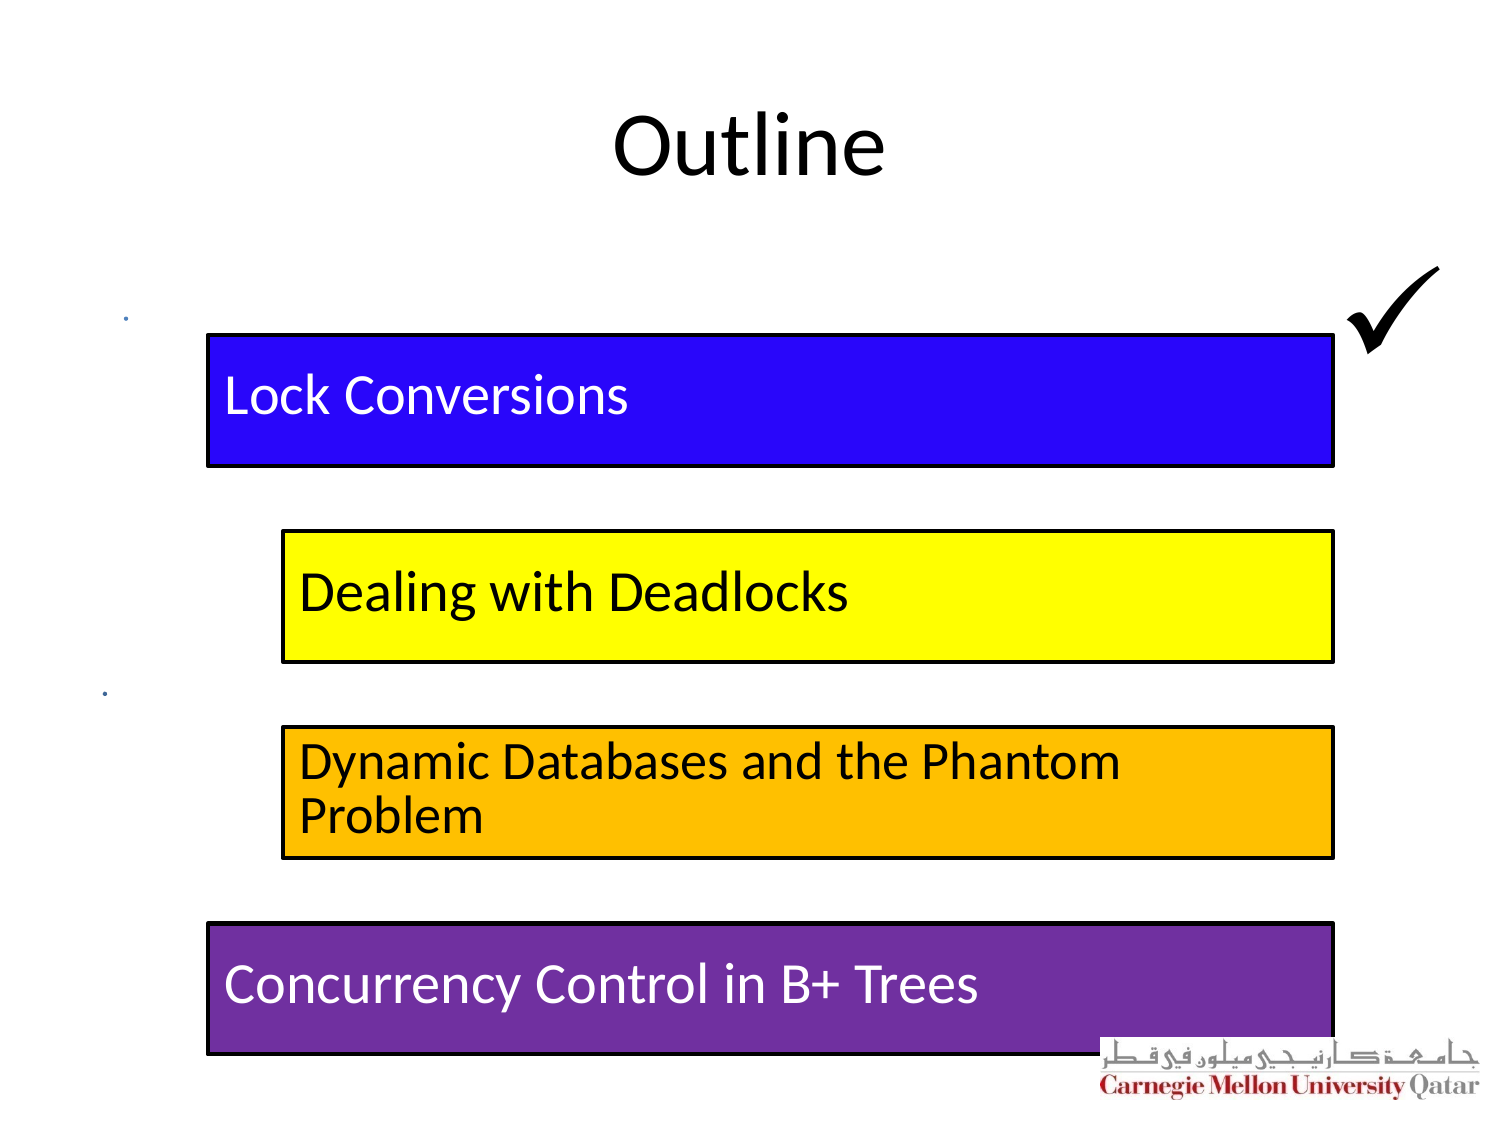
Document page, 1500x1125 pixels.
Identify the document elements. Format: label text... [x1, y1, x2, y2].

title Outline [75, 45, 1425, 233]
text_box [1338, 249, 1496, 430]
picture [1099, 1037, 1480, 1101]
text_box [99, 212, 1334, 1063]
